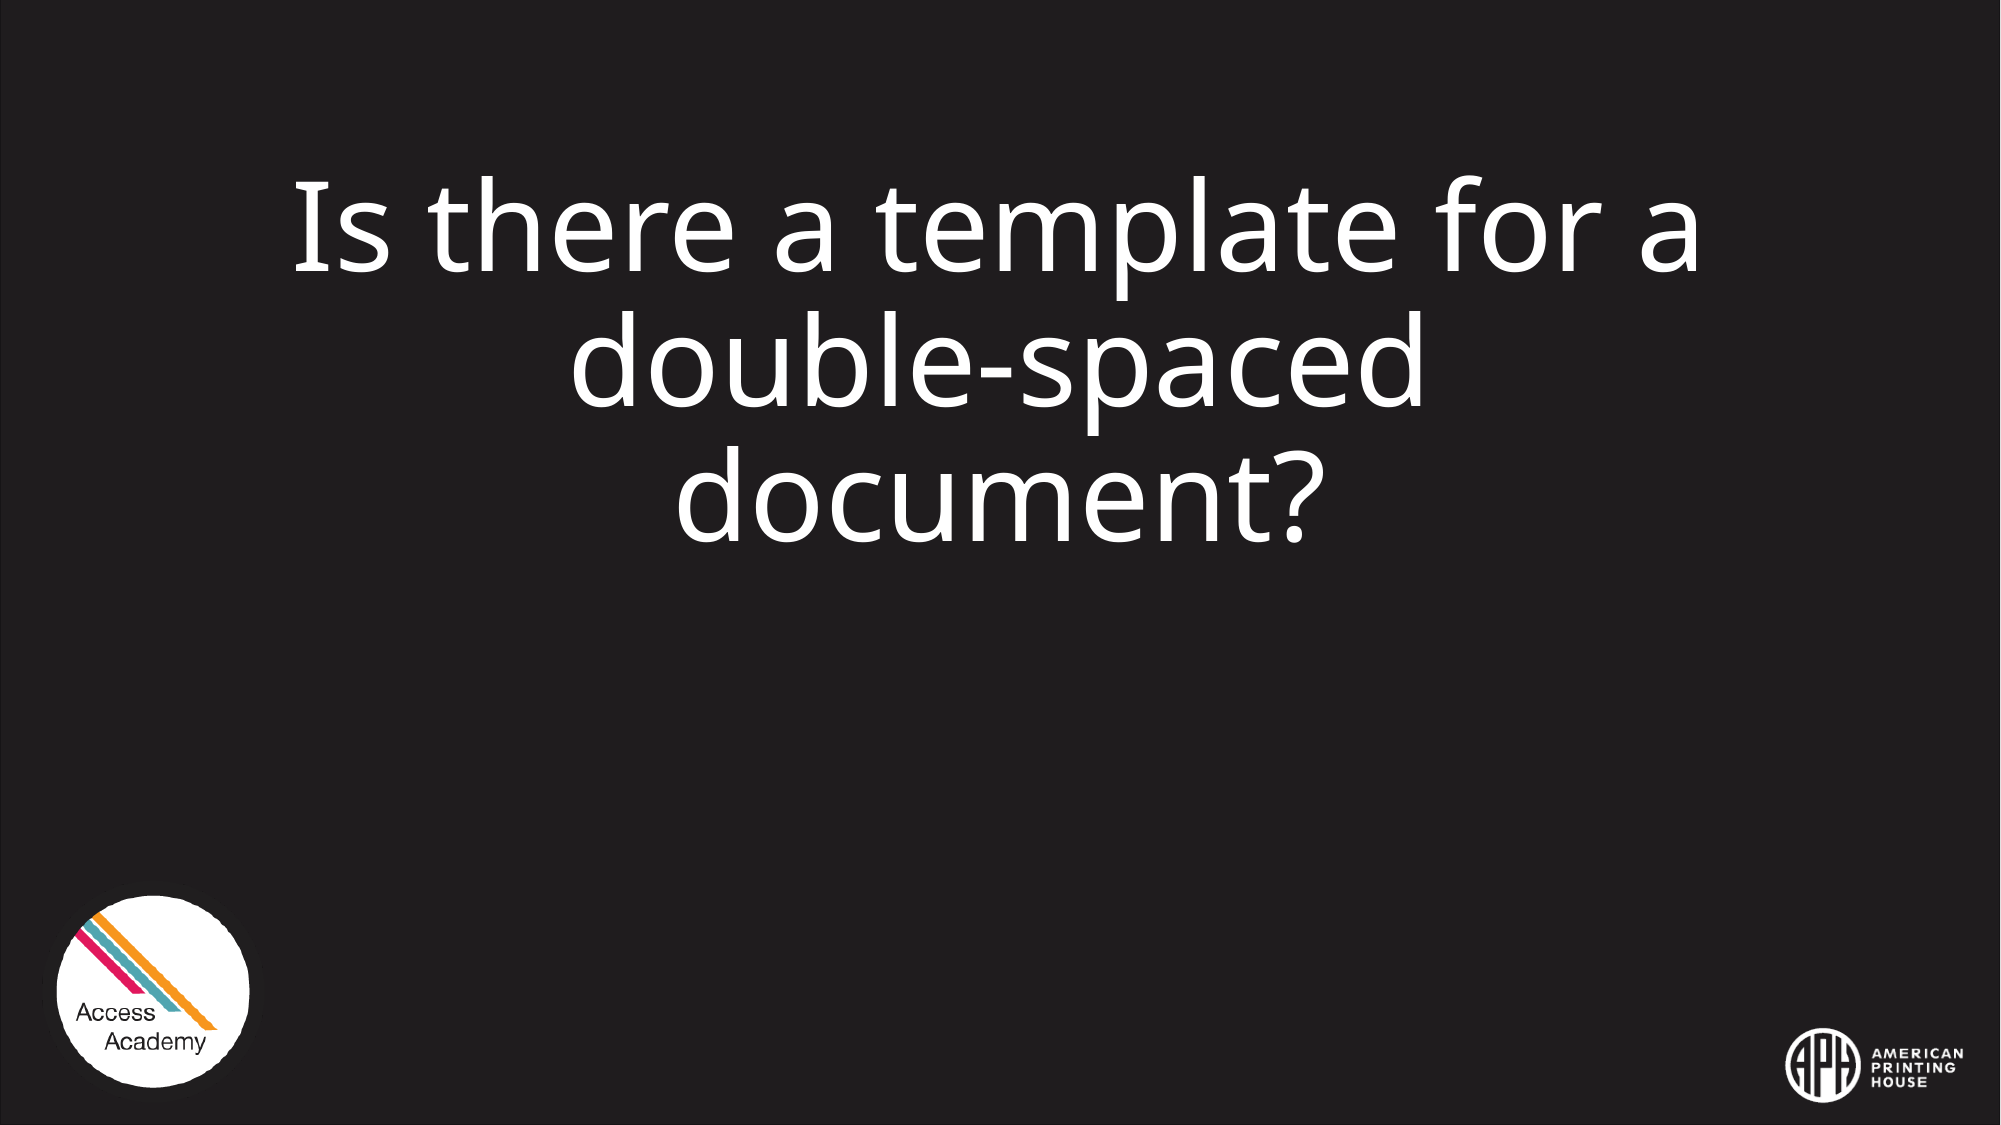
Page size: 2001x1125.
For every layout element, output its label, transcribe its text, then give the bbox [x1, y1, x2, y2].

title Is there a template for a double-spaced document? [249, 184, 1750, 576]
picture [1770, 1007, 1979, 1120]
picture [21, 857, 284, 1125]
